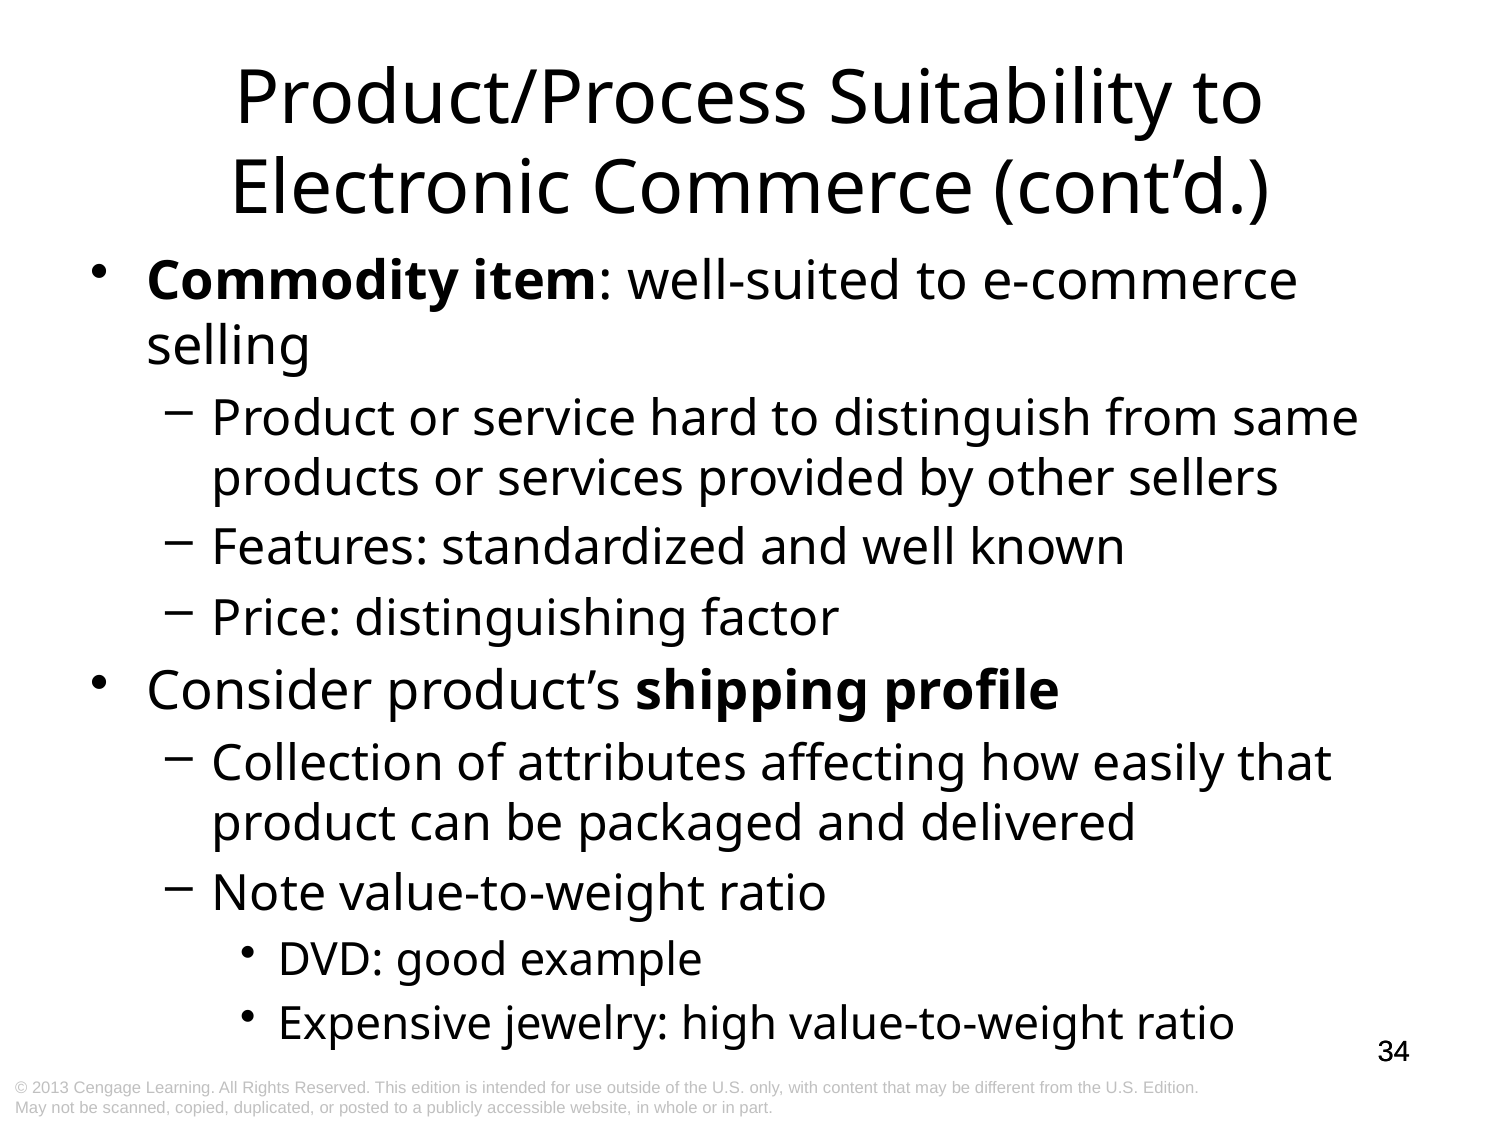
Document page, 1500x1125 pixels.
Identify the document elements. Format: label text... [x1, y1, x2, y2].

text_box 34 [1074, 1024, 1425, 1103]
list Commodity item: well-suited to e-commerce selling Product or service hard to distinguish from same products or services provided by other sellers Features: standardized and well known Price: distinguishing factor Consider product’s shipping profile Collection of attributes affecting how easily that product can be packaged and delivered Note value-to-weight ratio DVD: good example Expensive jewelry: high value-to-weight ratio [75, 237, 1425, 1005]
title Product/Process Suitability to Electronic Commerce (cont’d.) [75, 45, 1425, 233]
